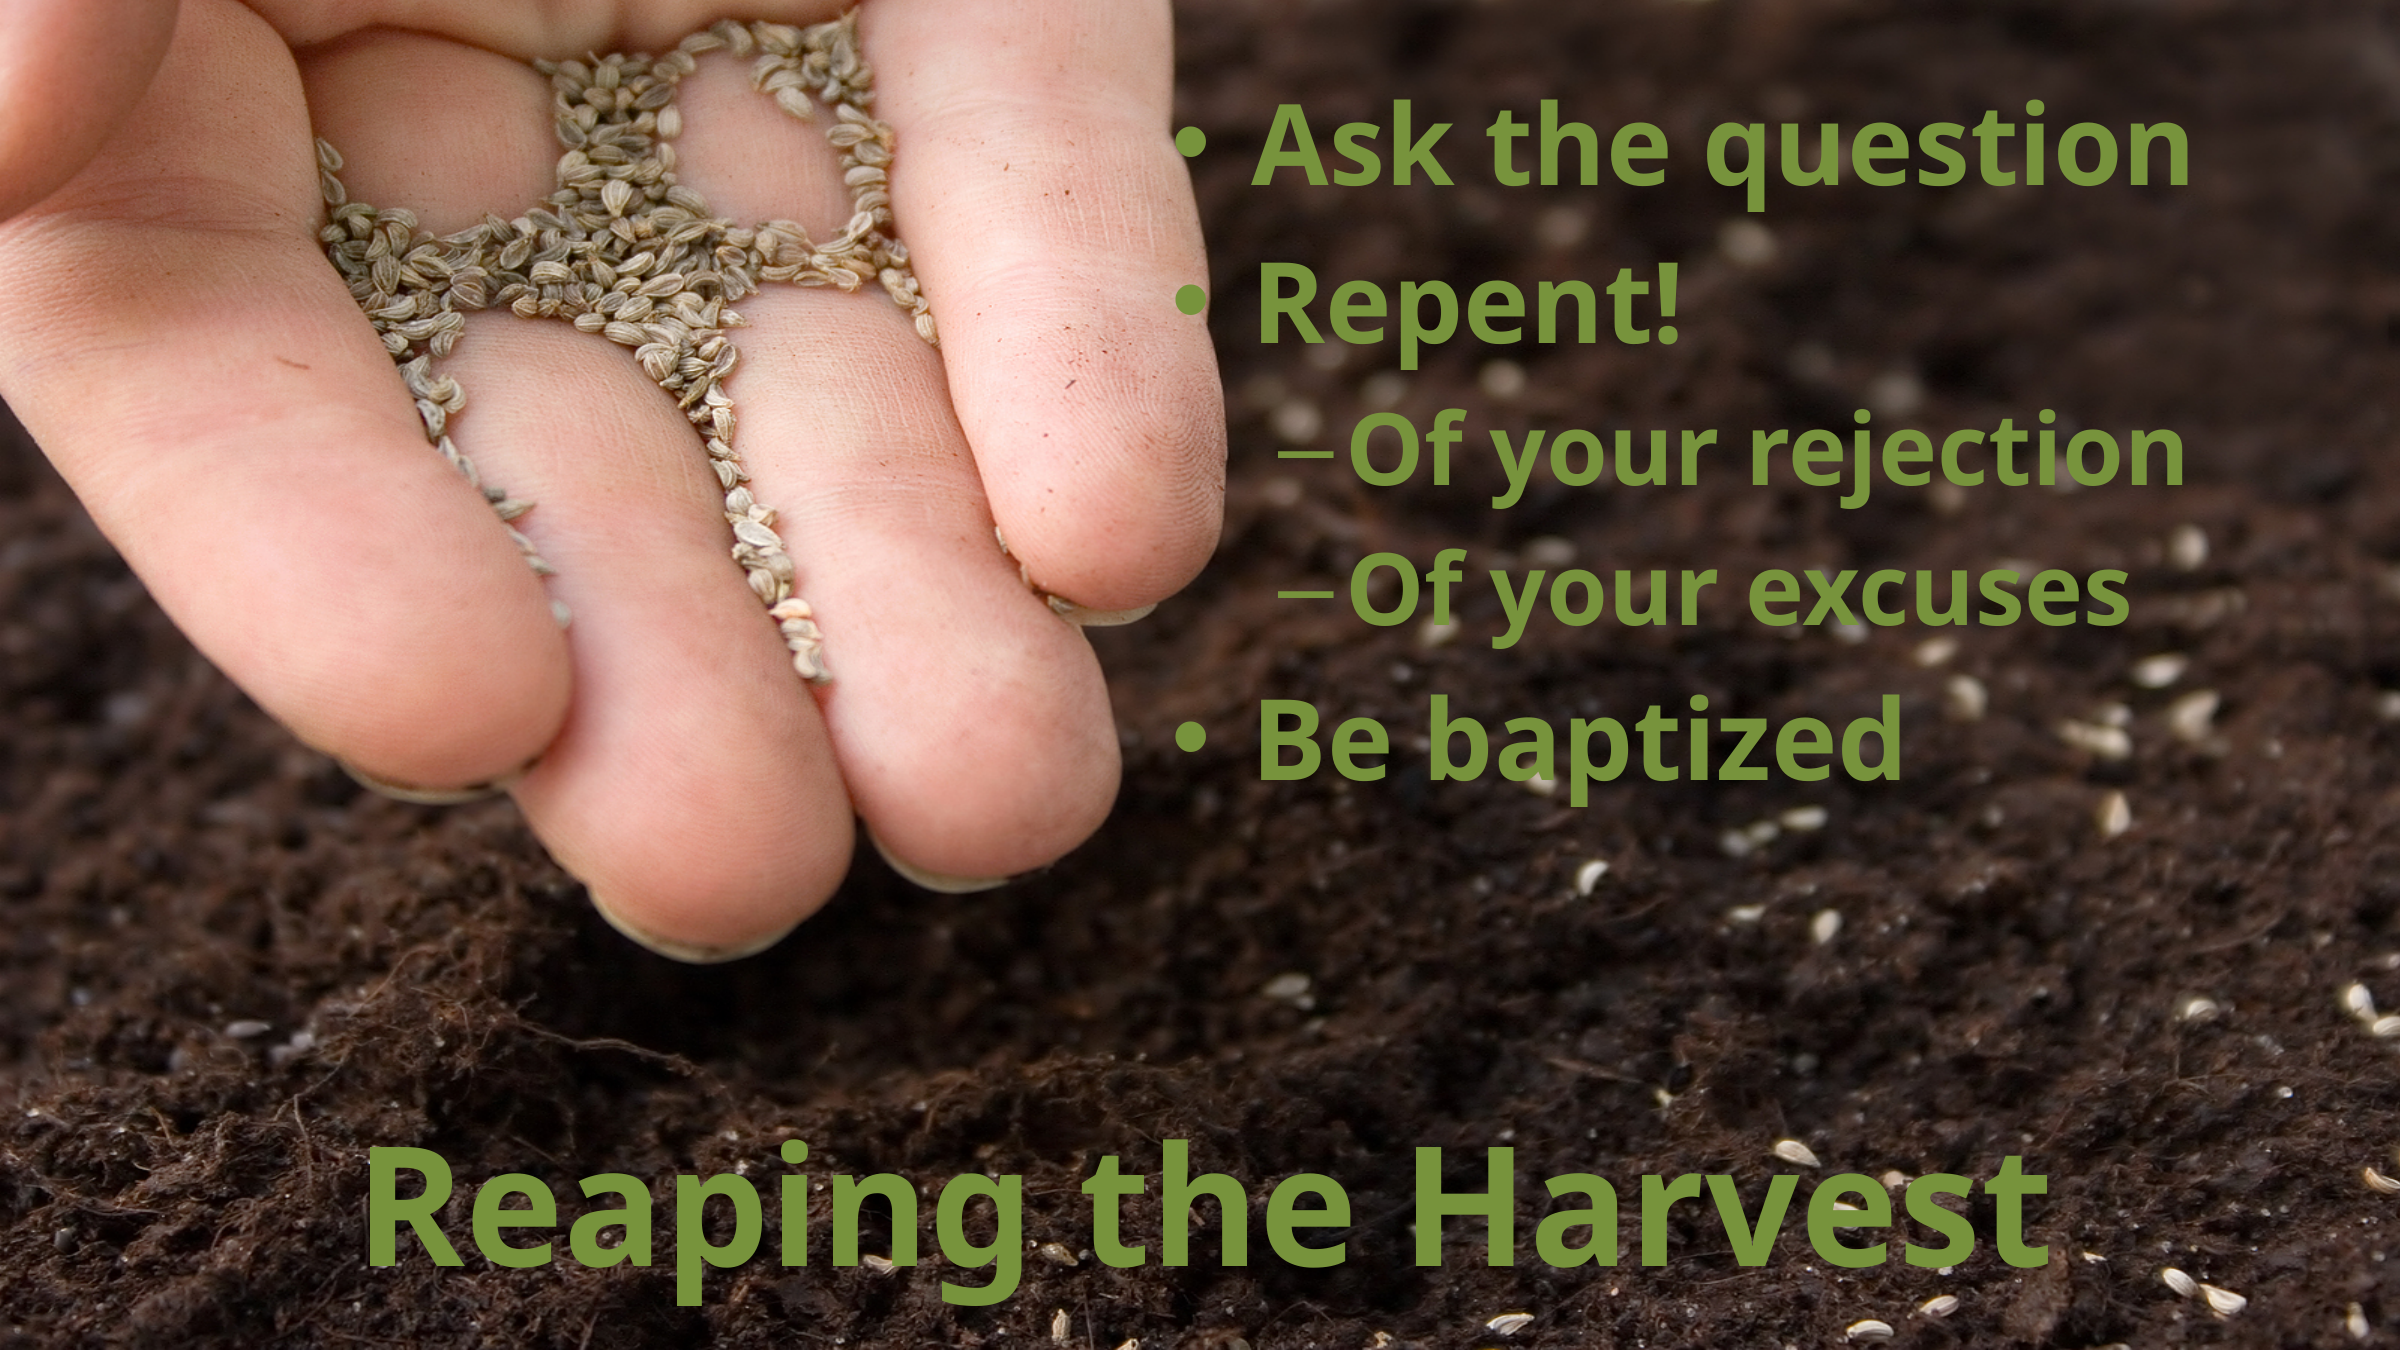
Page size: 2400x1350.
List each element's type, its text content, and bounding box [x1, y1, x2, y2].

title Reaping the Harvest [125, 1087, 2285, 1313]
picture [0, 0, 2400, 1350]
list Ask the question Repent! Of your rejection Of your excuses Be baptized [1149, 62, 2375, 1107]
